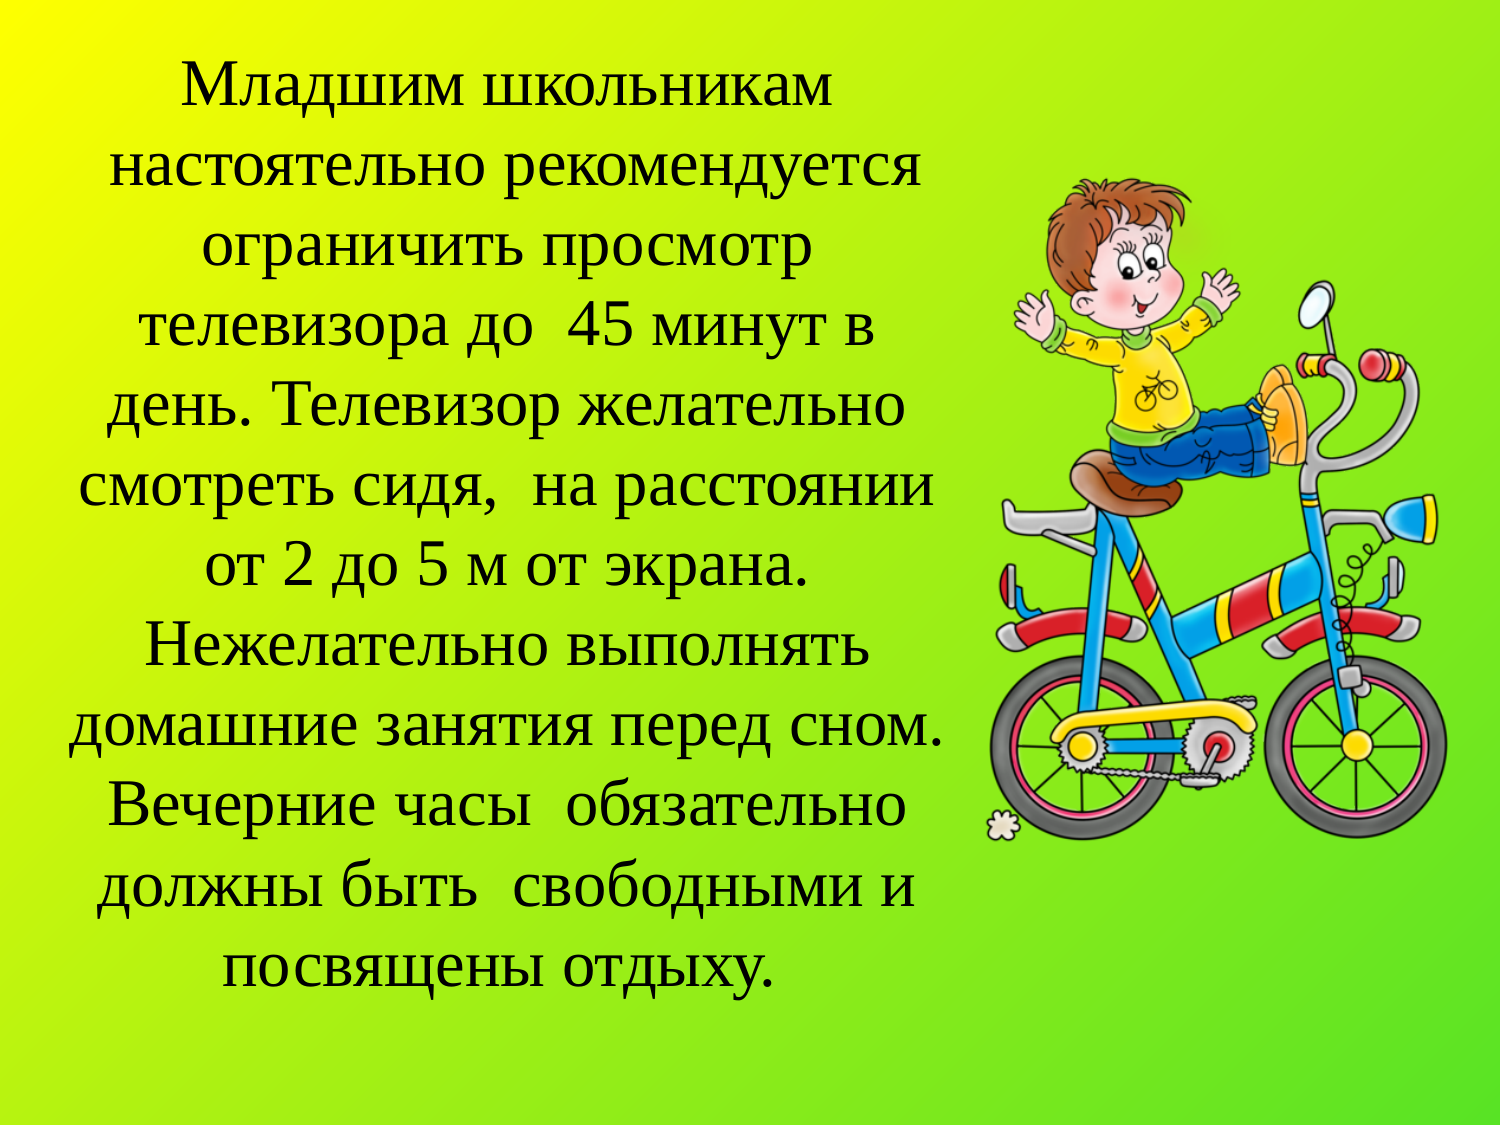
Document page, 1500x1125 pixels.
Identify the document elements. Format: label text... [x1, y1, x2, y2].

list Младшим школьникам настоятельно рекомендуется ограничить просмотр телевизора до 45 минут в день. Телевизор желательно смотреть сидя, на расстоянии от 2 до 5 м от экрана. Нежелательно выполнять домашние занятия перед сном. Вечерние часы обязательно должны быть свободными и посвящены отдыху. [53, 30, 963, 1083]
picture [962, 153, 1468, 910]
